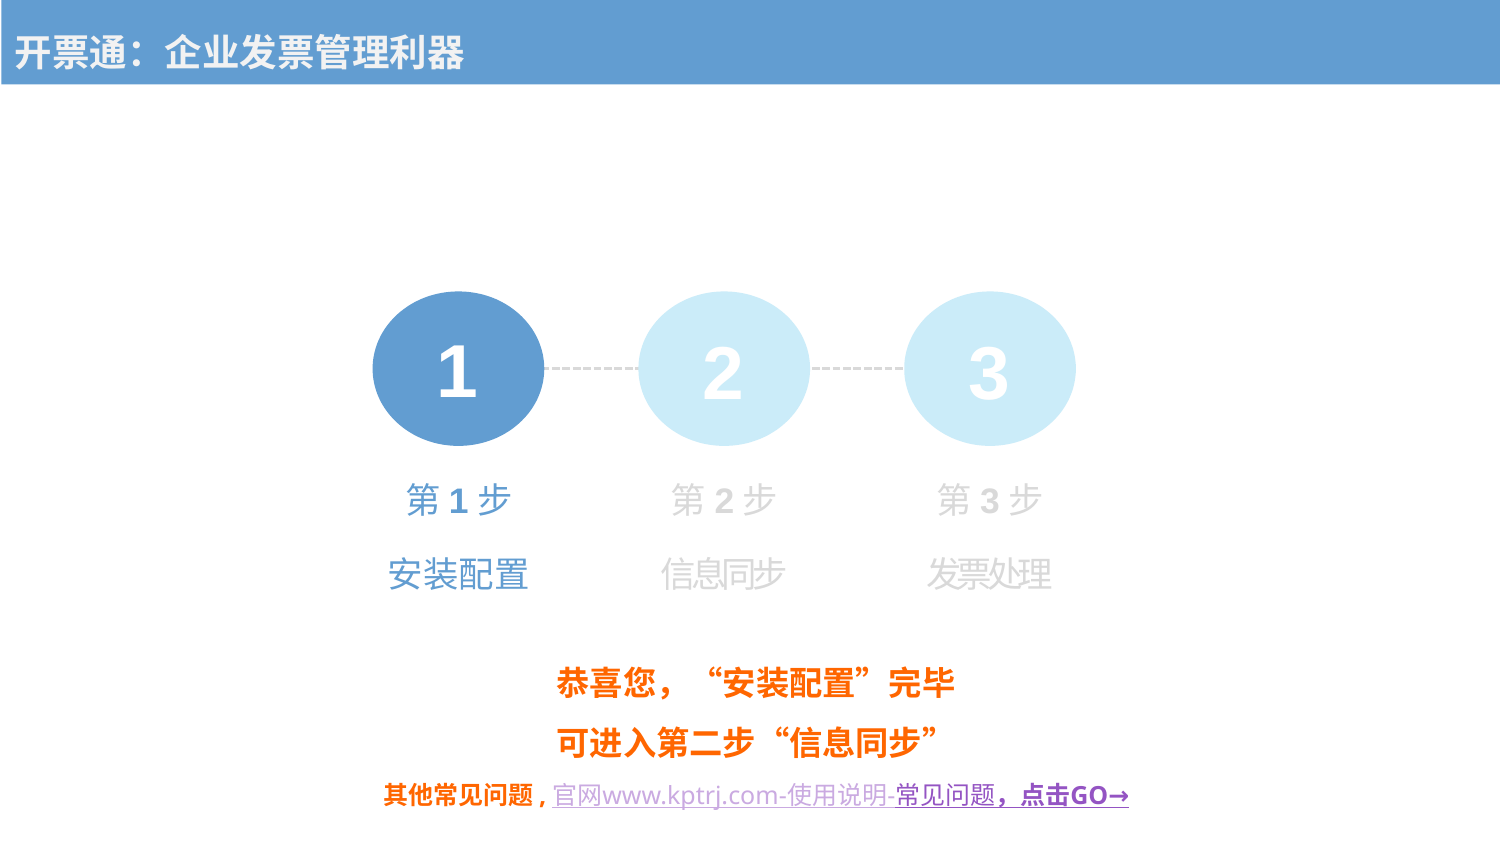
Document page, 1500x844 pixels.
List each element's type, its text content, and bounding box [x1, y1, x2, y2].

text_box [372, 294, 545, 446]
text_box 开票通：企业发票管理利器 [0, 21, 1219, 82]
text_box 恭喜您，“安装配置”完毕 可进入第二步“信息同步” 其他常见问题,官网www.kptrj.com-使用说明-常见问题，点击GO→ [349, 634, 1163, 824]
text_box [904, 291, 1076, 446]
title 1 [436, 270, 482, 413]
text_box [638, 291, 811, 446]
text_box 第3步 发票处理 [881, 477, 1099, 595]
text_box 第2步 信息同步 [615, 477, 834, 595]
text_box 2 [701, 323, 747, 415]
text_box 第1步 安装配置 [385, 477, 532, 595]
text_box [0, 0, 1500, 86]
text_box 3 [967, 323, 1013, 415]
